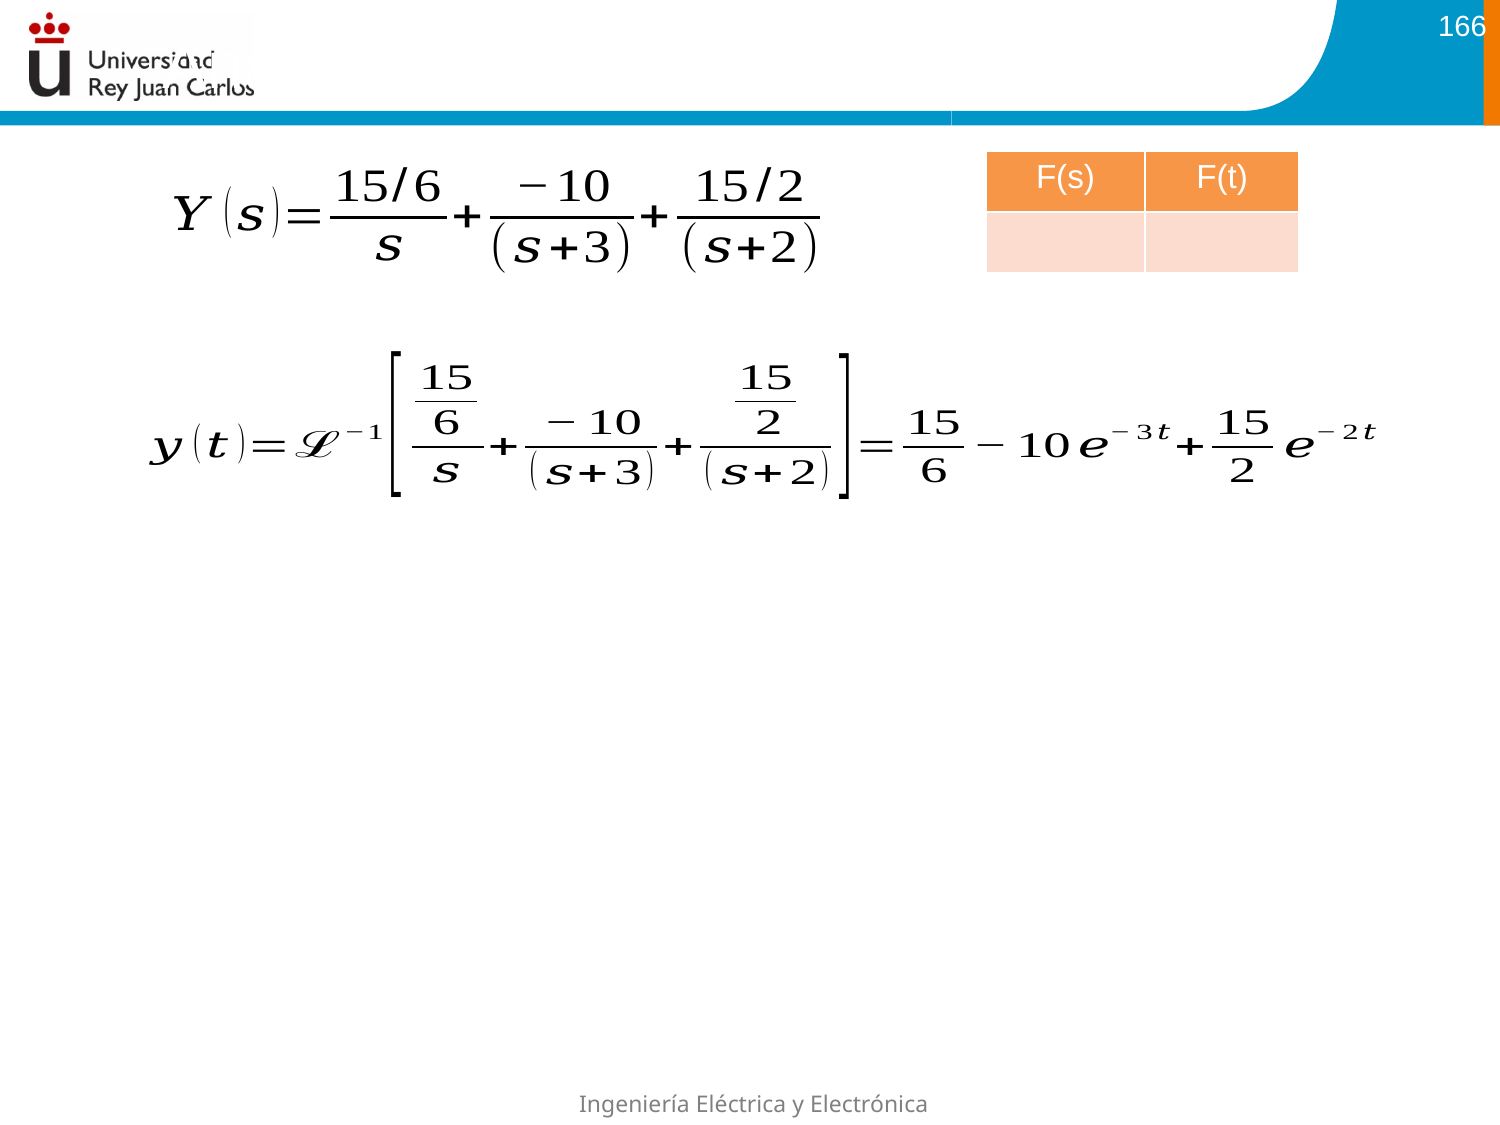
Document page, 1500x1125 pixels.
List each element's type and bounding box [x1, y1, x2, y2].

slide_number [1423, 0, 1500, 75]
title [147, 0, 1423, 161]
picture [29, 12, 147, 101]
